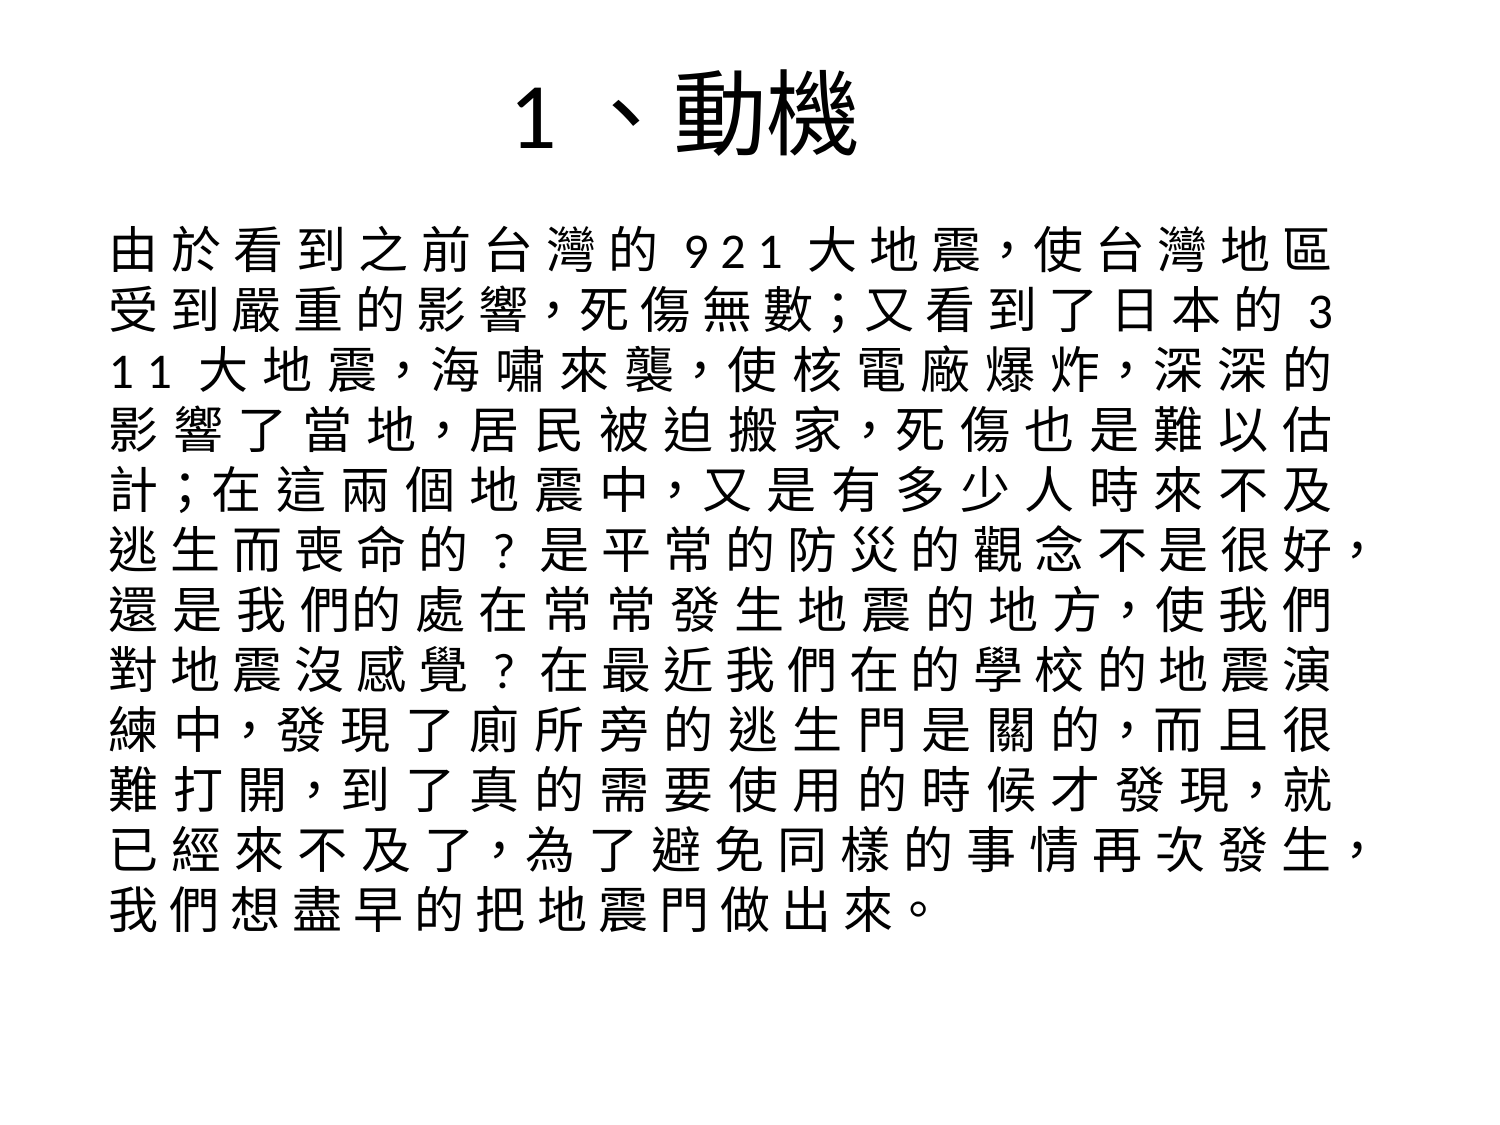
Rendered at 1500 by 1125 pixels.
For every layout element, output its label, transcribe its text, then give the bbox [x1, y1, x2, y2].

text_box 由 於 看 到 之 前 台 灣 的 9 2 1 大 地 震，使 台 灣 地 區 受 到 嚴 重 的 影 響，死 傷 無 數；又 看 到 了 日 本 的 3 1 1 大 地 震，海 嘯 來 襲，使 核 電 廠 爆 炸，深 深 的 影 響 了 當 地，居 民 被 迫 搬 家，死 傷 也 是 難 以 估 計；在 這 兩 個 地 震 中，又 是 有 多 少 人 時 來 不 及 逃 生 而 喪 命 的 ? 是 平 常 的 防 災 的 觀 念 不 是 很 好，還 是 我 們的 處 在 常 常 發 生 地 震 的 地 方，使 我 們 對 地 震 沒 感 覺 ? 在 最 近 我 們 在 的 學 校 的 地 震 演 練 中，發 現 了 廁 所 旁 的 逃 生 門 是 關 的，而 且 很 難 打 開，到 了 真 的 需 要 使 用 的 時 候 才 發 現，就 已 經 來 不 及 了，為 了 避 免 同 樣 的 事 情 再 次 發 生，我 們 想 盡 早 的 把 地 震 門 做 出 來。 [93, 210, 1348, 991]
text_box 1、動機 [494, 46, 876, 175]
